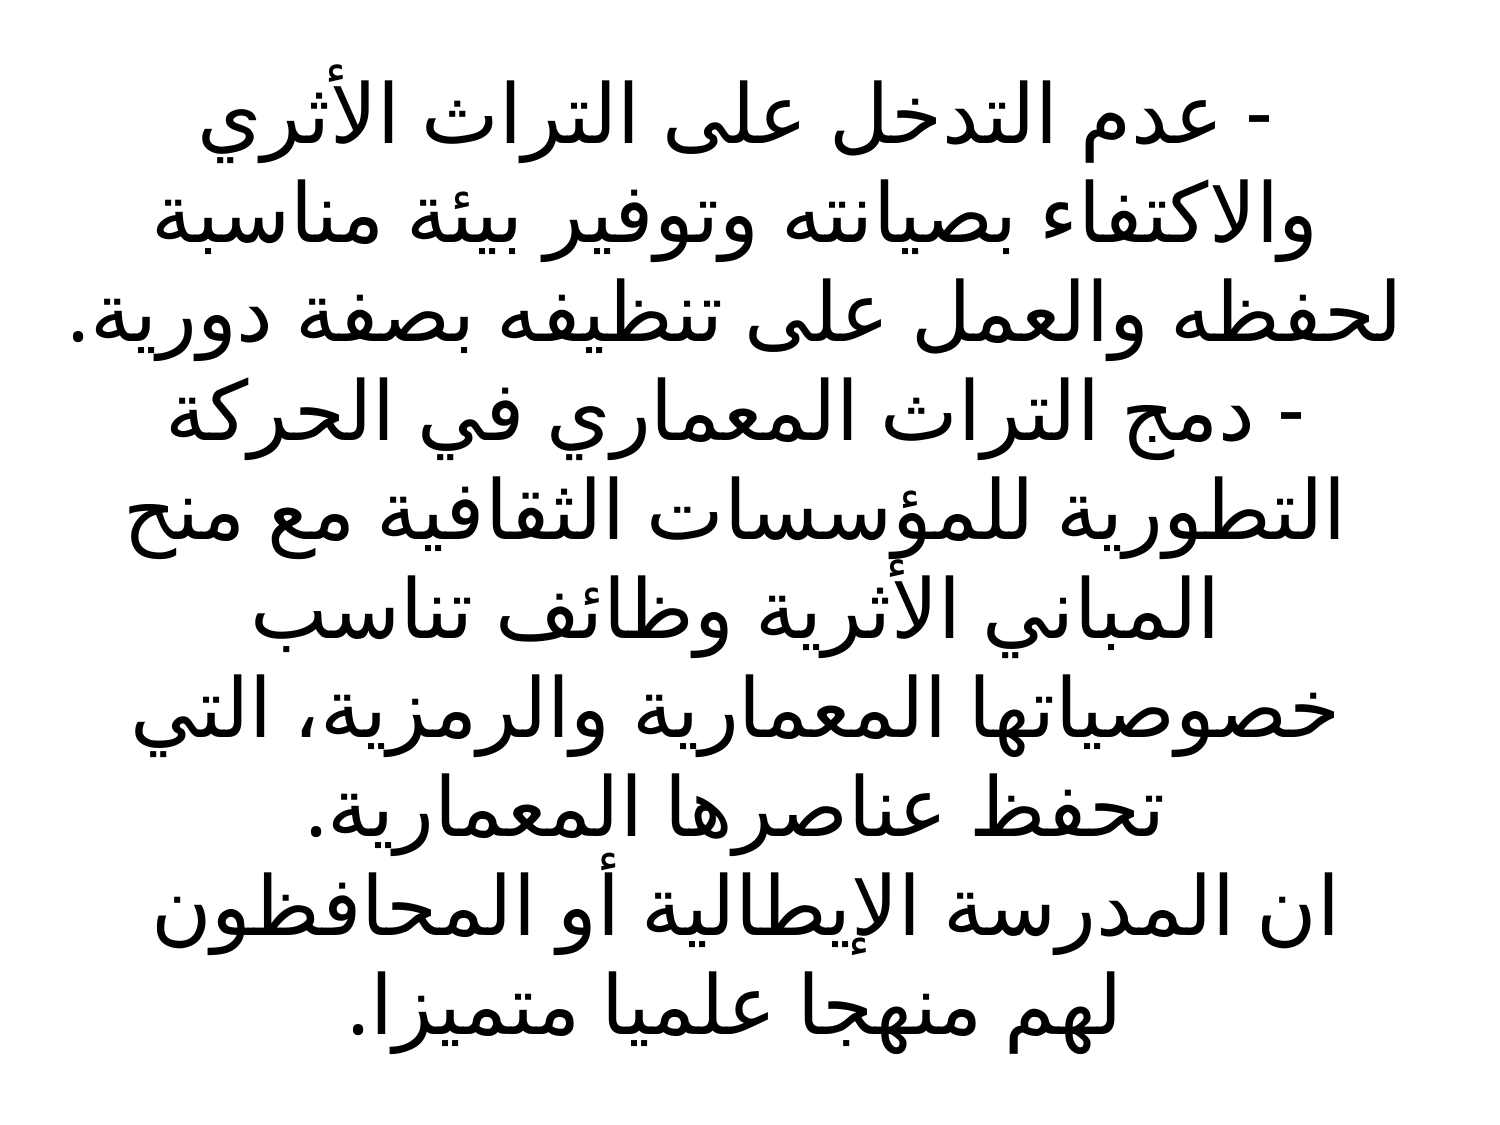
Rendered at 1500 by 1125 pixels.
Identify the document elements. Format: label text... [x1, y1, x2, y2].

title - عدم التدخل على التراث الأثري والاكتفاء بصيانته وتوفير بيئة مناسبة لحفظه والعمل على تنظيفه بصفة دورية. - دمج التراث المعماري في الحركة التطورية للمؤسسات الثقافية مع منح المباني الأثرية وظائف تناسب خصوصياتها المعمارية والرمزية، التي تحفظ عناصرها المعمارية. ان المدرسة الإيطالية أو المحافظون لهم منهجا علميا متميزا. [46, 45, 1425, 1067]
